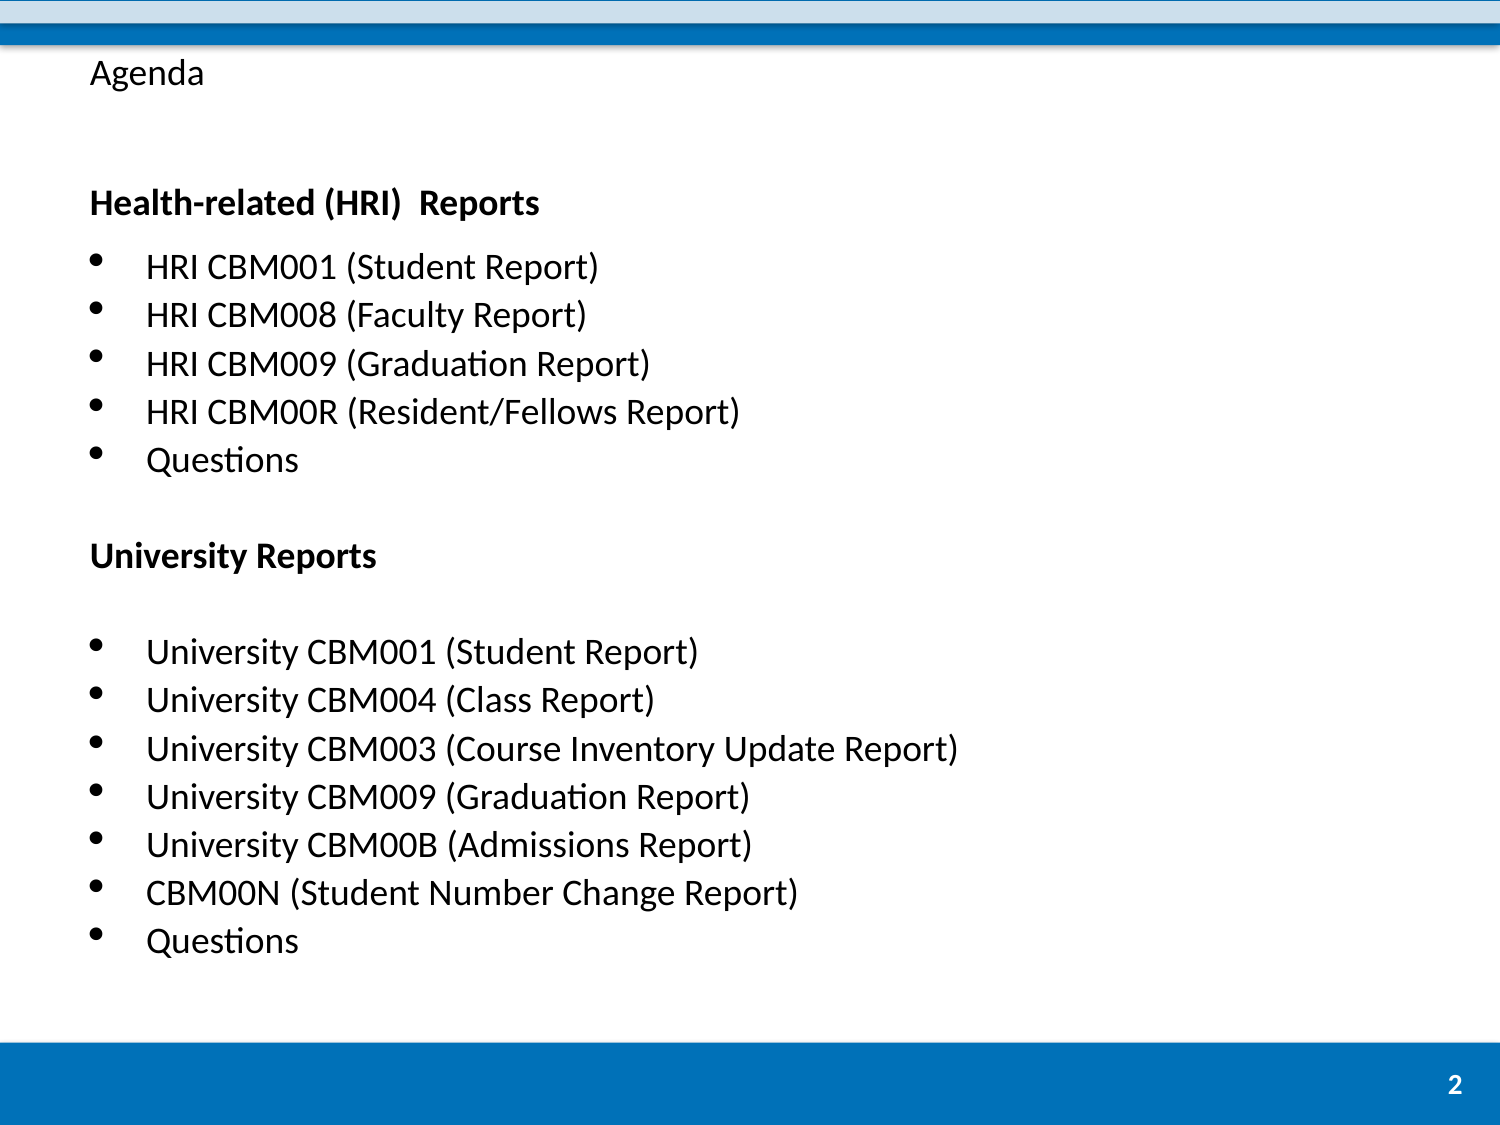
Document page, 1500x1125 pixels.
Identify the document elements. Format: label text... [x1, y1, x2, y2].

slide_number 2 [1320, 1063, 1478, 1103]
text_box Agenda Health-related (HRI) Reports HRI CBM001 (Student Report) HRI CBM008 (Faculty Report) HRI CBM009 (Graduation Report) HRI CBM00R (Resident/Fellows Report) Questions University Reports University CBM001 (Student Report) University CBM004 (Class Report) University CBM003 (Course Inventory Update Report) University CBM009 (Graduation Report) University CBM00B (Admissions Report) CBM00N (Student Number Change Report) Questions [74, 37, 1050, 1028]
